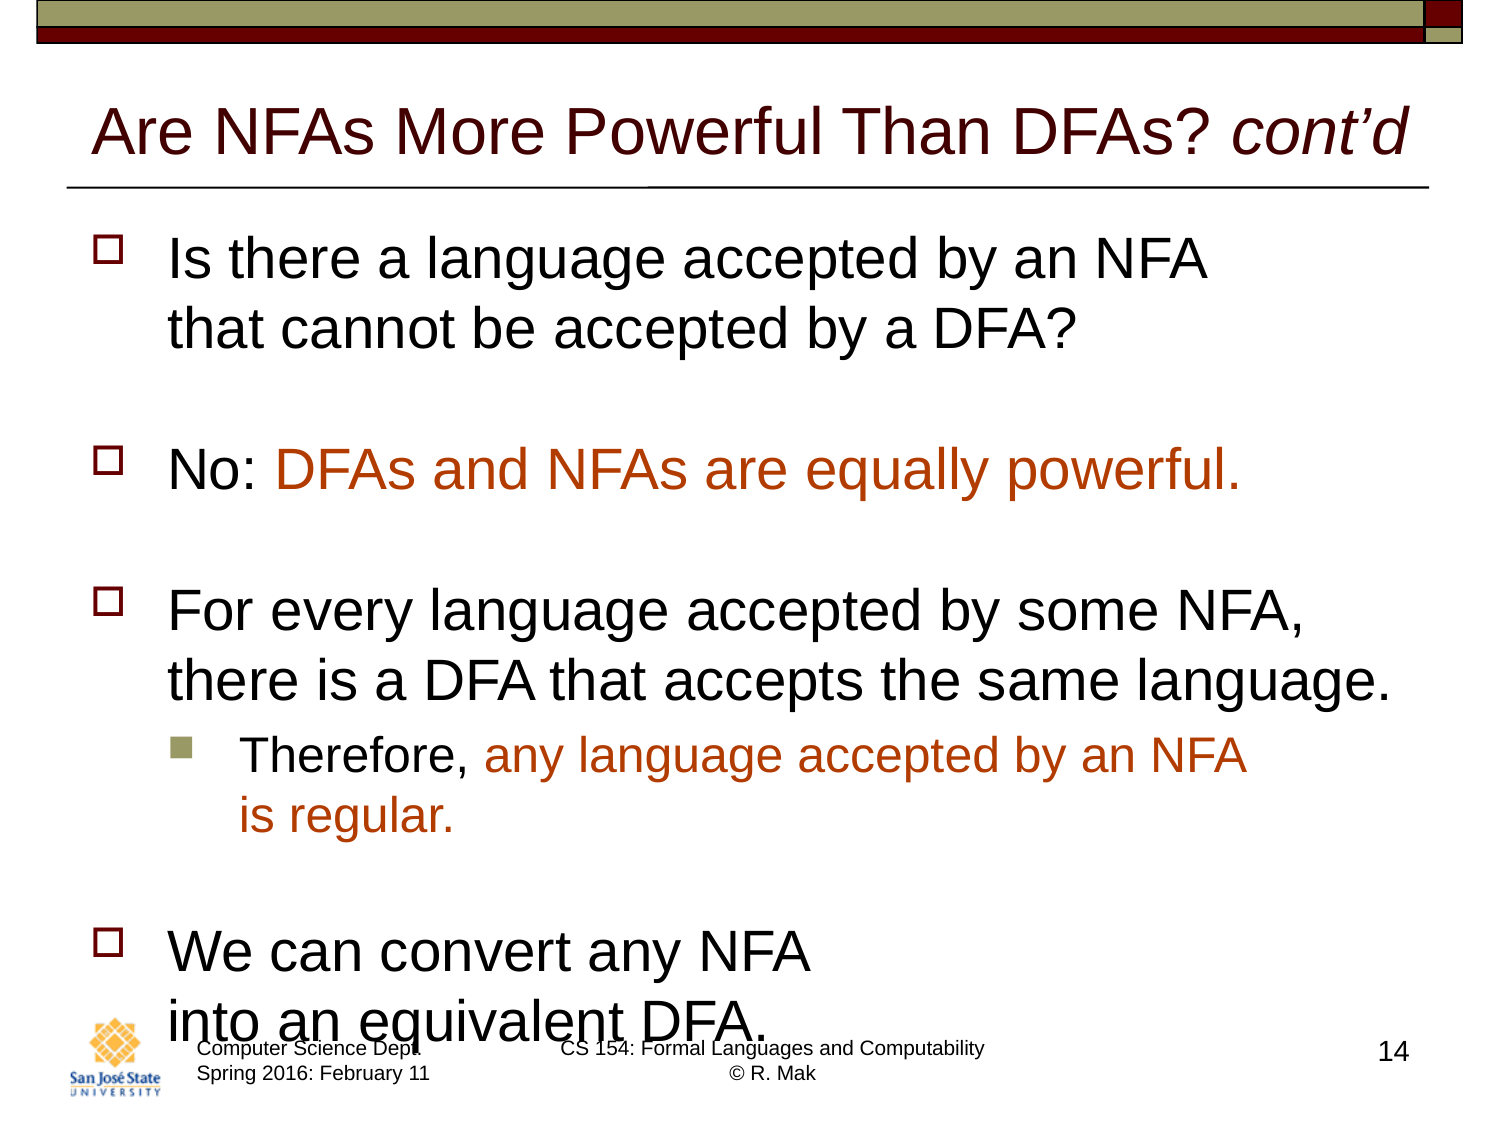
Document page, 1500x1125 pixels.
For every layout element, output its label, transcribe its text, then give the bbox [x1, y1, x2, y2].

slide_number 14 [1112, 1025, 1425, 1100]
picture [60, 1012, 166, 1112]
title Are NFAs More Powerful Than DFAs? cont’d [60, 67, 1440, 175]
list Is there a language accepted by an NFA that cannot be accepted by a DFA? No: DFAs and NFAs are equally powerful. For every language accepted by some NFA, there is a DFA that accepts the same language. Therefore, any language accepted by an NFA is regular. We can convert any NFA into an equivalent DFA. [75, 212, 1425, 1006]
